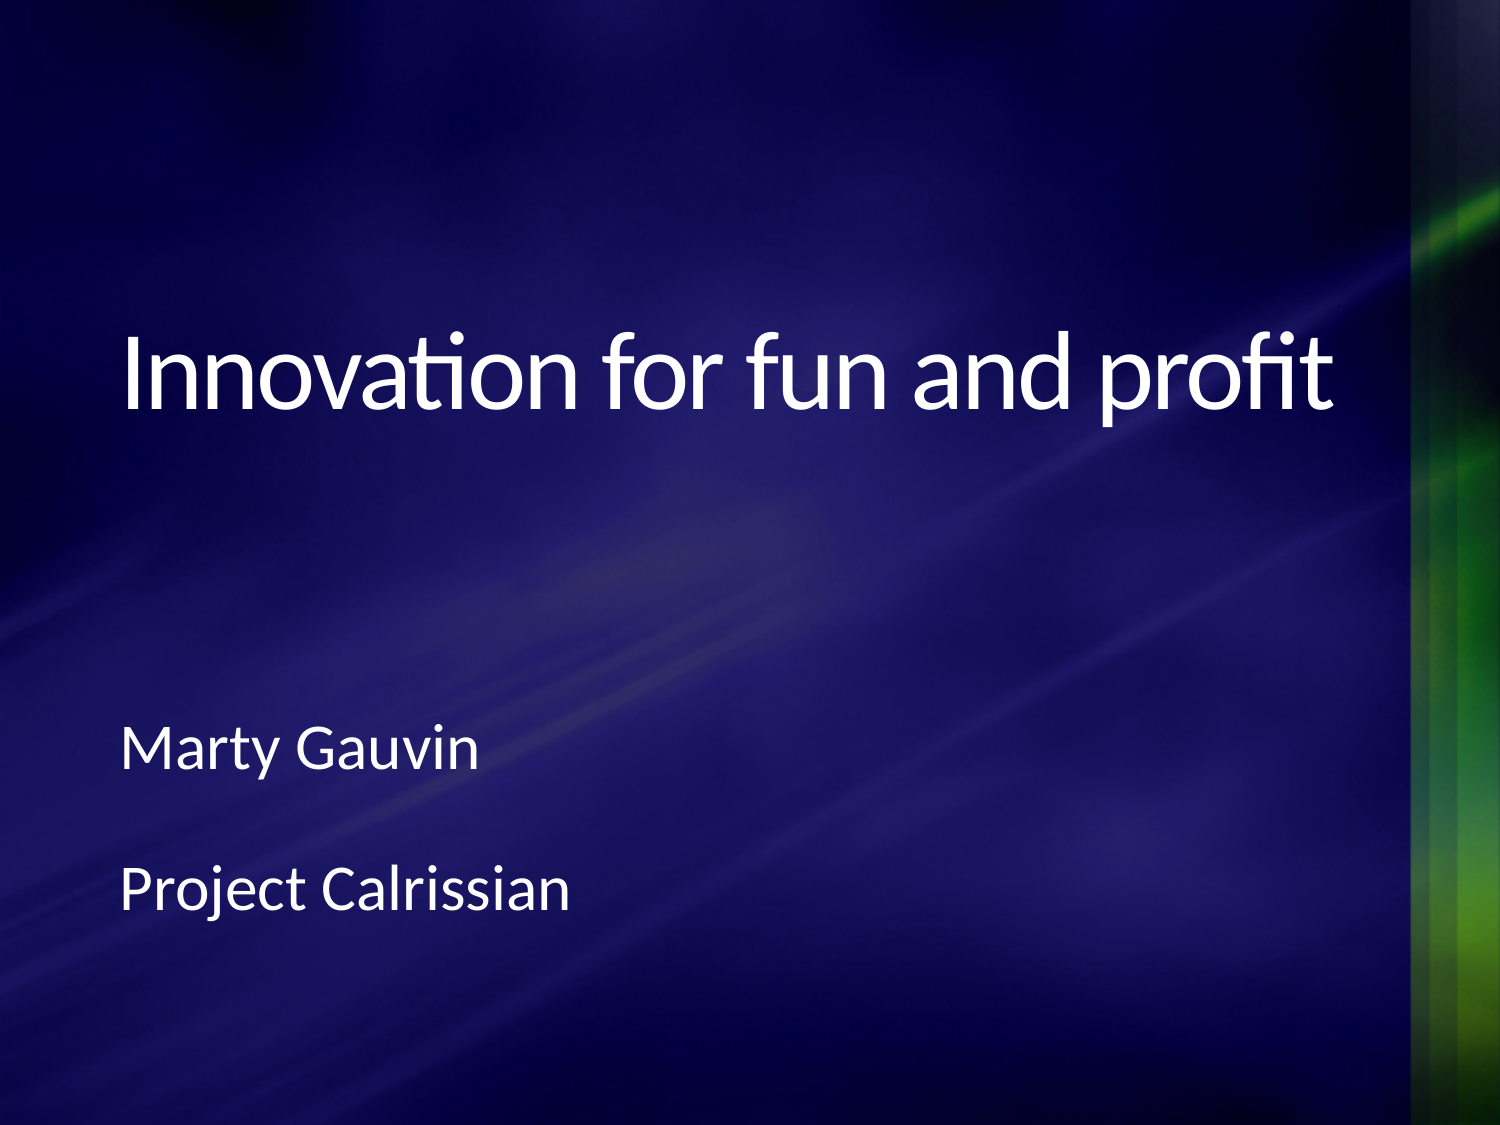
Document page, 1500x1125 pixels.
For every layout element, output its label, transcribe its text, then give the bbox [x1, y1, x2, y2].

title Innovation for fun and profit [119, 312, 1380, 563]
subtitle Marty Gauvin Project Calrissian [119, 712, 1380, 925]
picture [0, 0, 1500, 1125]
